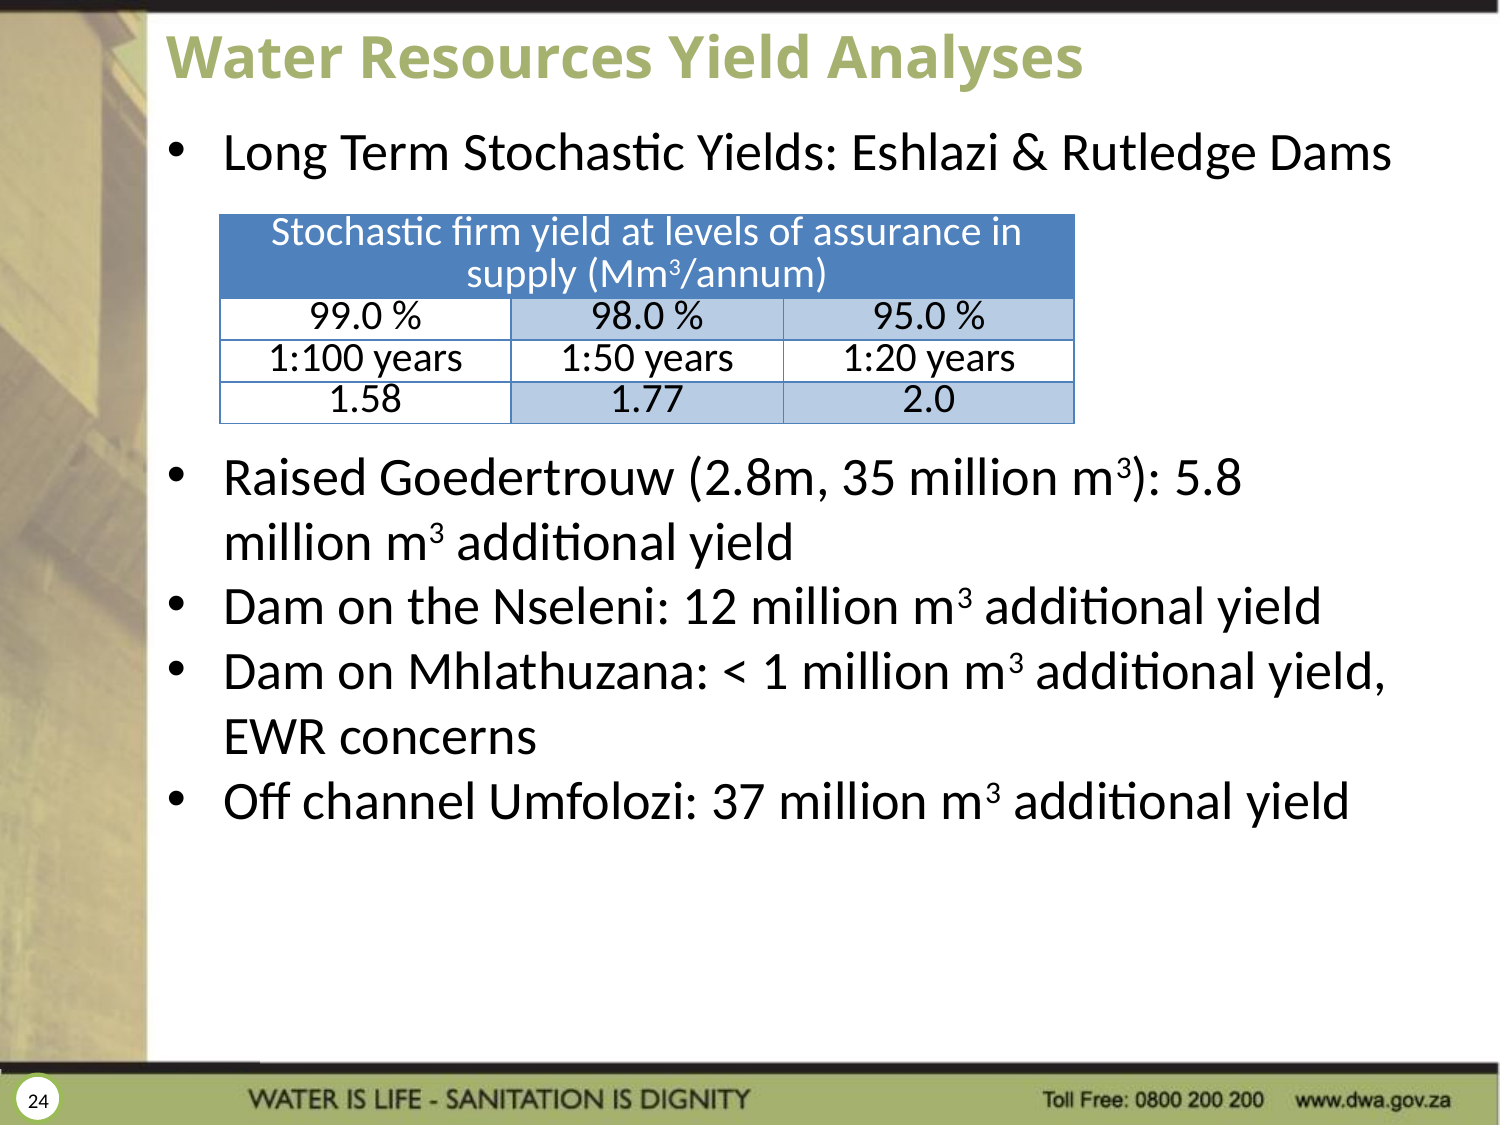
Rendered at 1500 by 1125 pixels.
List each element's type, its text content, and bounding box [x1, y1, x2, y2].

table_cell 1:100 years [221, 341, 510, 381]
table_cell 1.58 [221, 383, 510, 423]
table_cell 1:50 years [512, 341, 783, 381]
picture [0, 0, 1500, 1125]
title Water Resources Yield Analyses [152, 0, 1427, 109]
table_cell 2.0 [784, 383, 1073, 423]
table_cell 1.77 [512, 383, 783, 423]
table_cell 1:20 years [784, 341, 1073, 381]
table_cell 99.0 % [221, 299, 510, 339]
subtitle Long Term Stochastic Yields: Eshlazi & Rutledge Dams Raised Goedertrouw (2.8m, 35 million m3): 5.8 million m3 additional yield Dam on the Nseleni: 12 million m3 additional yield Dam on Mhlathuzana: < 1 million m3 additional yield, EWR concerns Off channel Umfolozi: 37 million m3 additional yield [152, 108, 1411, 412]
table_cell 98.0 % [512, 299, 783, 339]
table_cell 95.0 % [784, 299, 1073, 339]
table_header Stochastic firm yield at levels of assurance in supply (Mm3/annum) [221, 215, 1073, 297]
